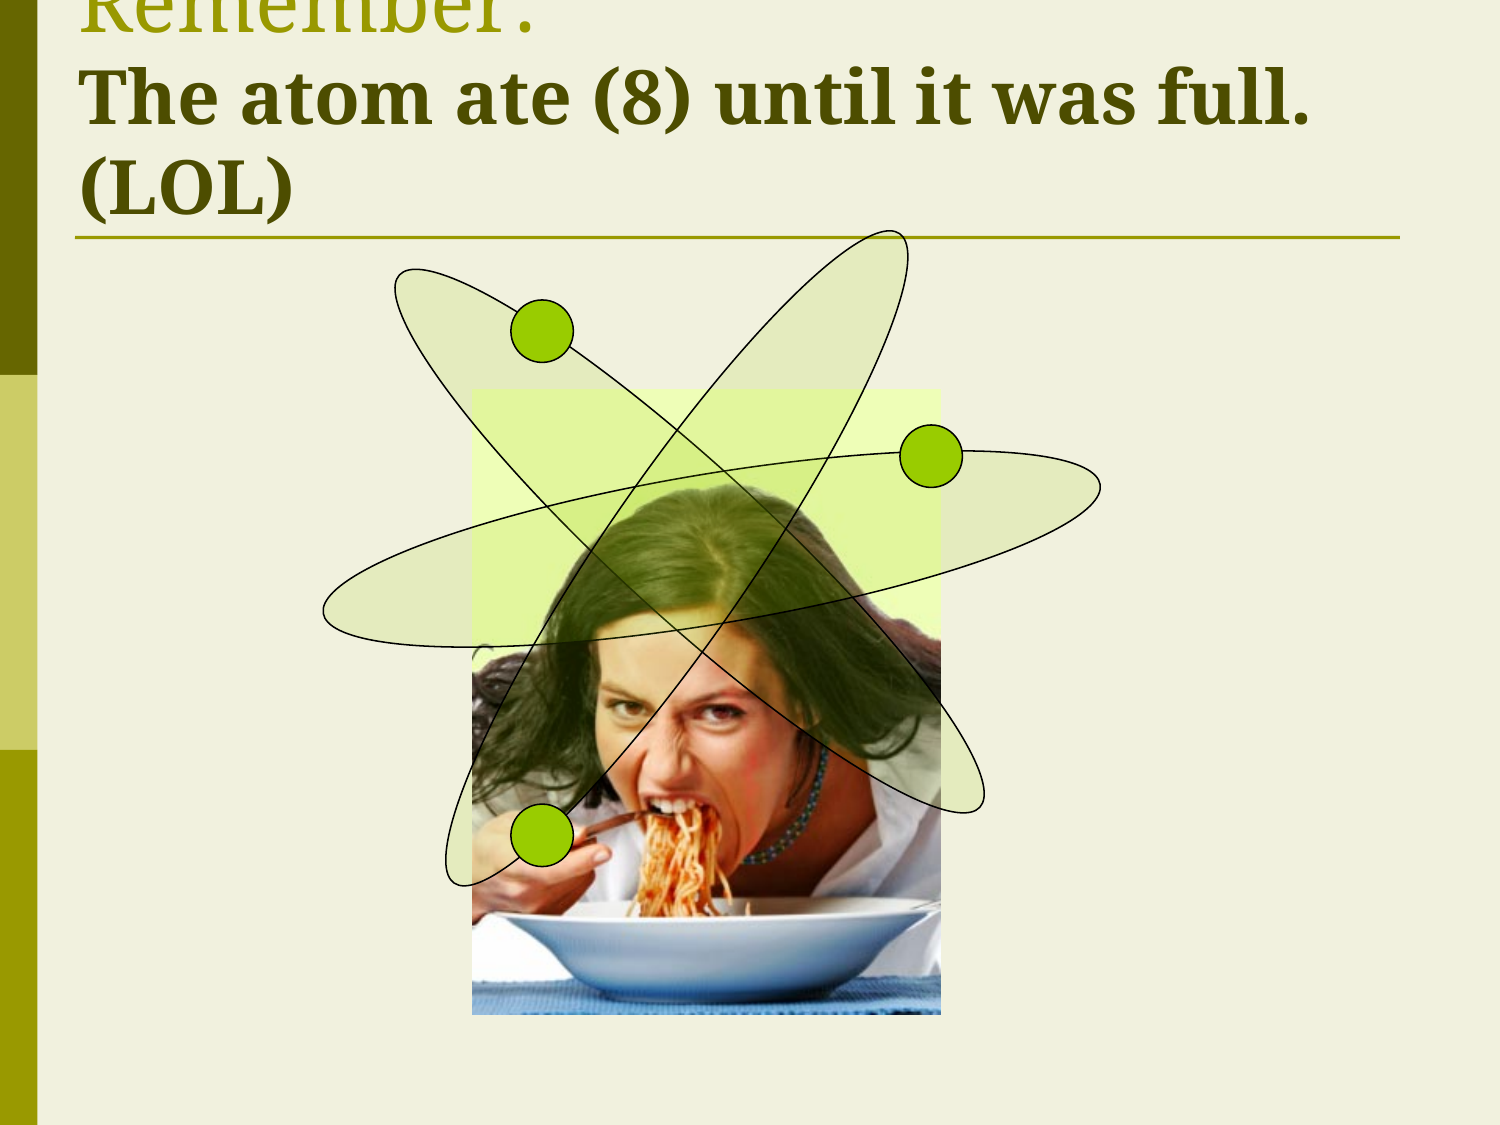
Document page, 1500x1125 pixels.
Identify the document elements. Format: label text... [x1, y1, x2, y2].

title Remember: The atom ate (8) until it was full. (LOL) [63, 50, 1414, 237]
text_box [395, 269, 626, 415]
text_box [945, 450, 1101, 573]
text_box [323, 529, 466, 648]
text_box [510, 299, 574, 363]
text_box [945, 710, 985, 813]
text_box [710, 230, 908, 388]
text_box [445, 781, 466, 886]
picture [471, 389, 942, 1016]
text_box [945, 428, 963, 485]
